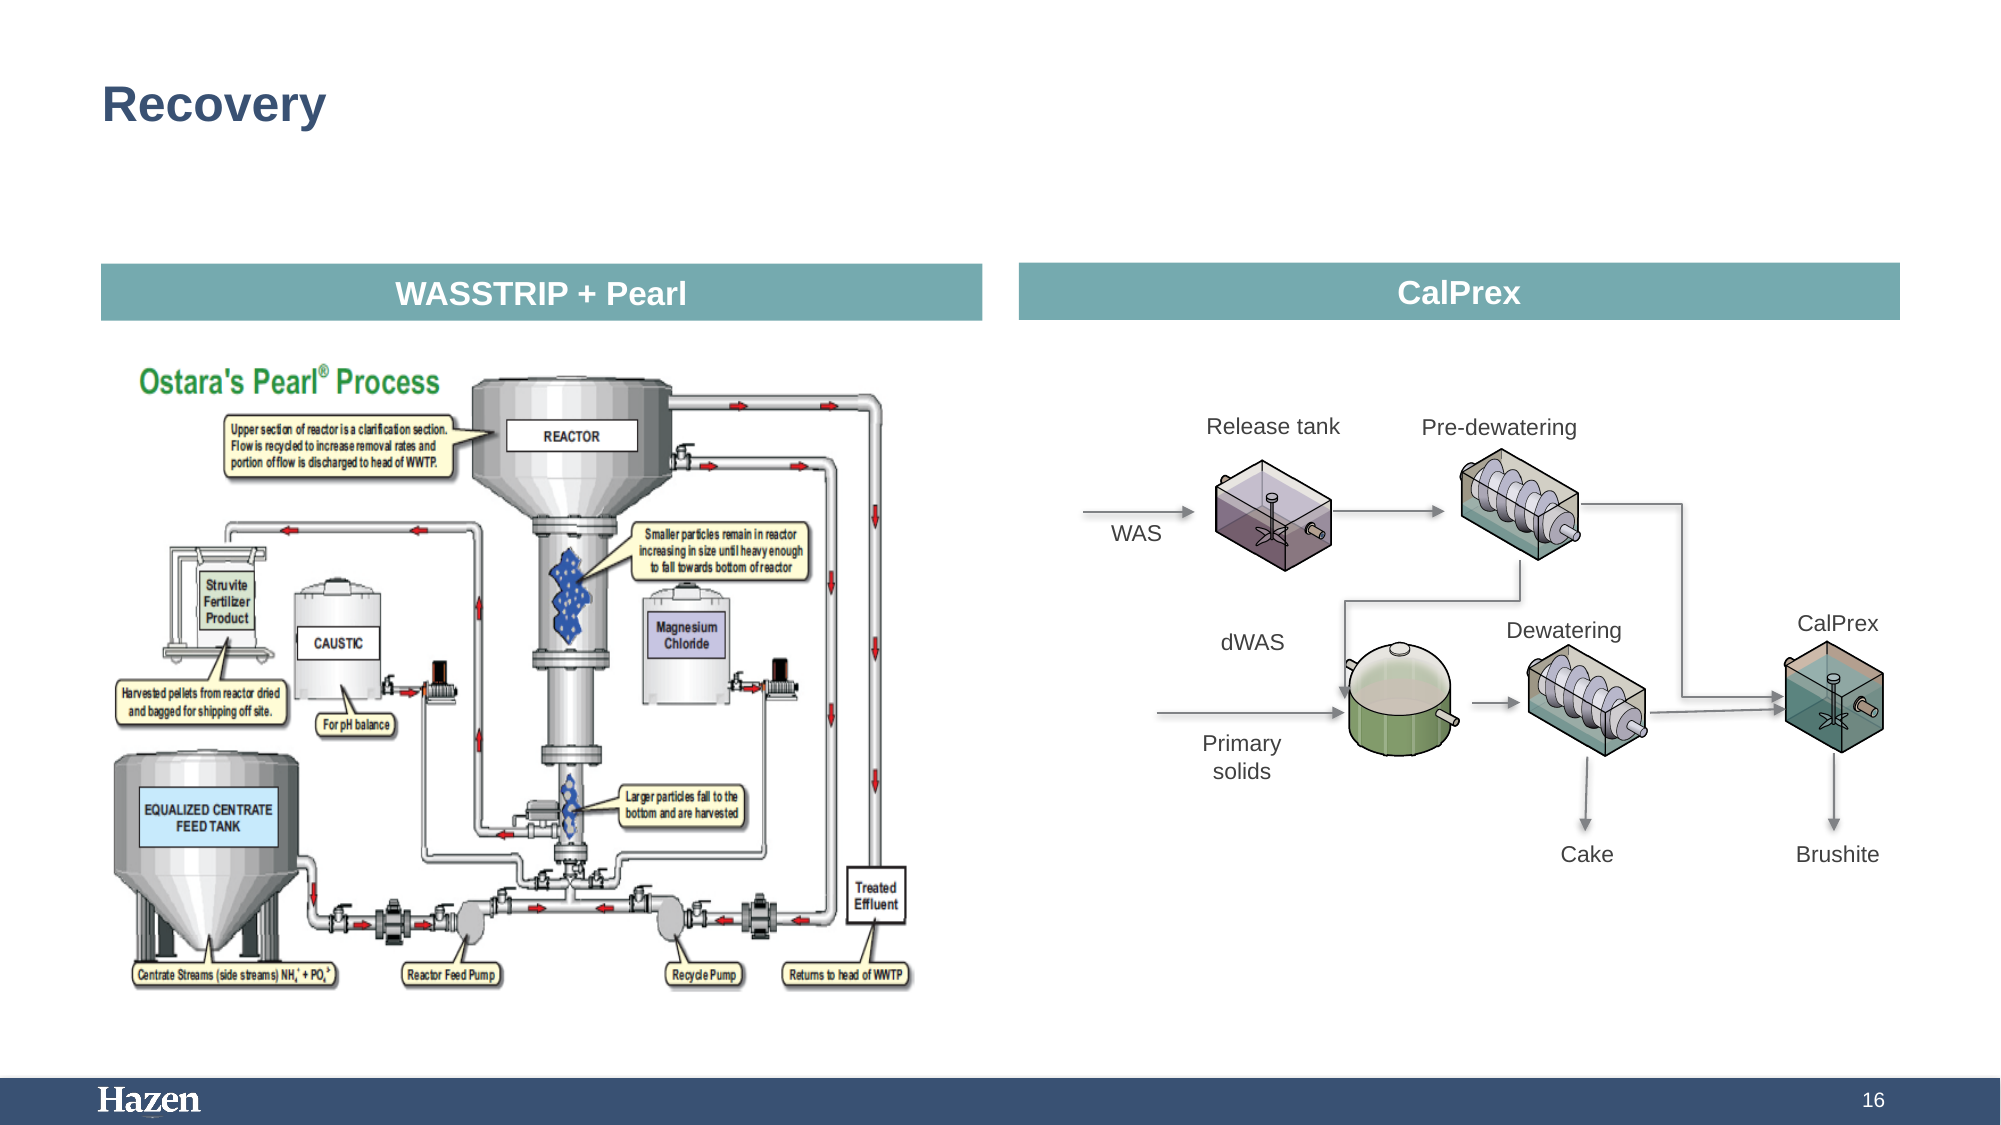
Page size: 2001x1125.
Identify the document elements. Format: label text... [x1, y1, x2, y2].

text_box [1067, 404, 1920, 876]
list WASSTRIP + Pearl [101, 263, 983, 321]
picture [97, 343, 918, 1013]
slide_number 16 [1475, 1078, 1900, 1122]
list CalPrex [1018, 262, 1900, 320]
picture [97, 1086, 202, 1121]
title Recovery [101, 56, 1900, 146]
